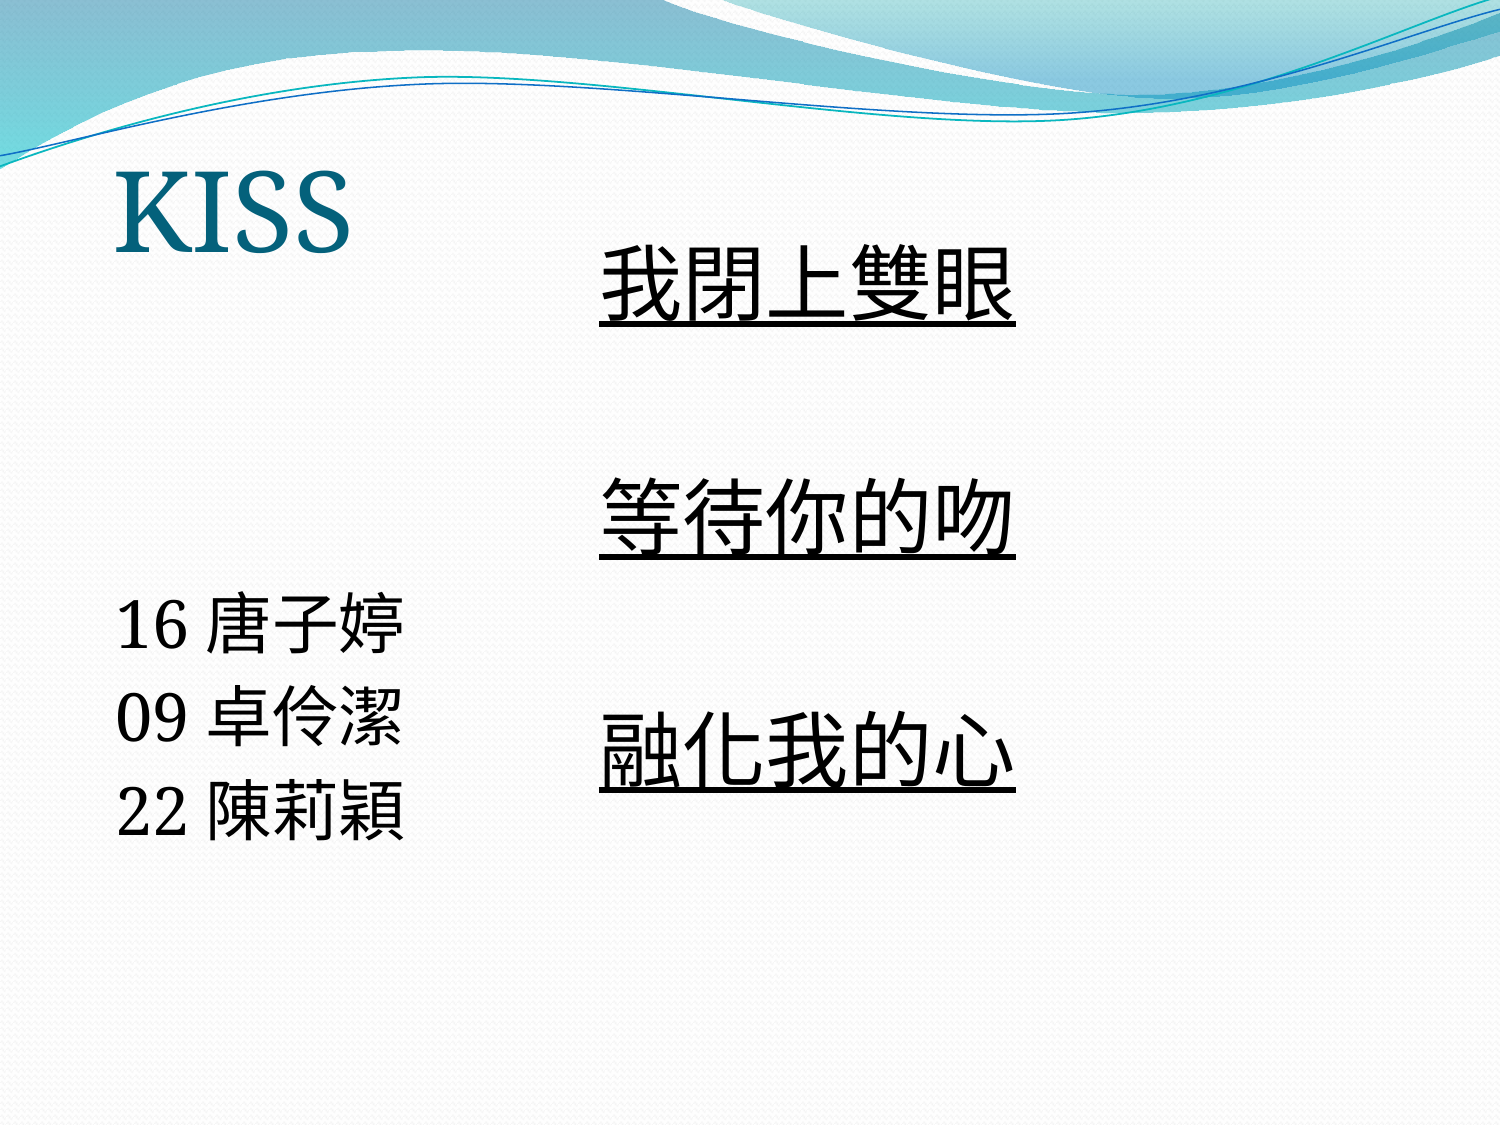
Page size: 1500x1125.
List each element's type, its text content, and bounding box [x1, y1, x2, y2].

list 我閉上雙眼 等待你的吻 融化我的心 [584, 231, 1425, 1025]
list 16唐子婷 09卓伶潔 22陳莉穎 [112, 574, 455, 1018]
title KISS [112, 84, 563, 275]
